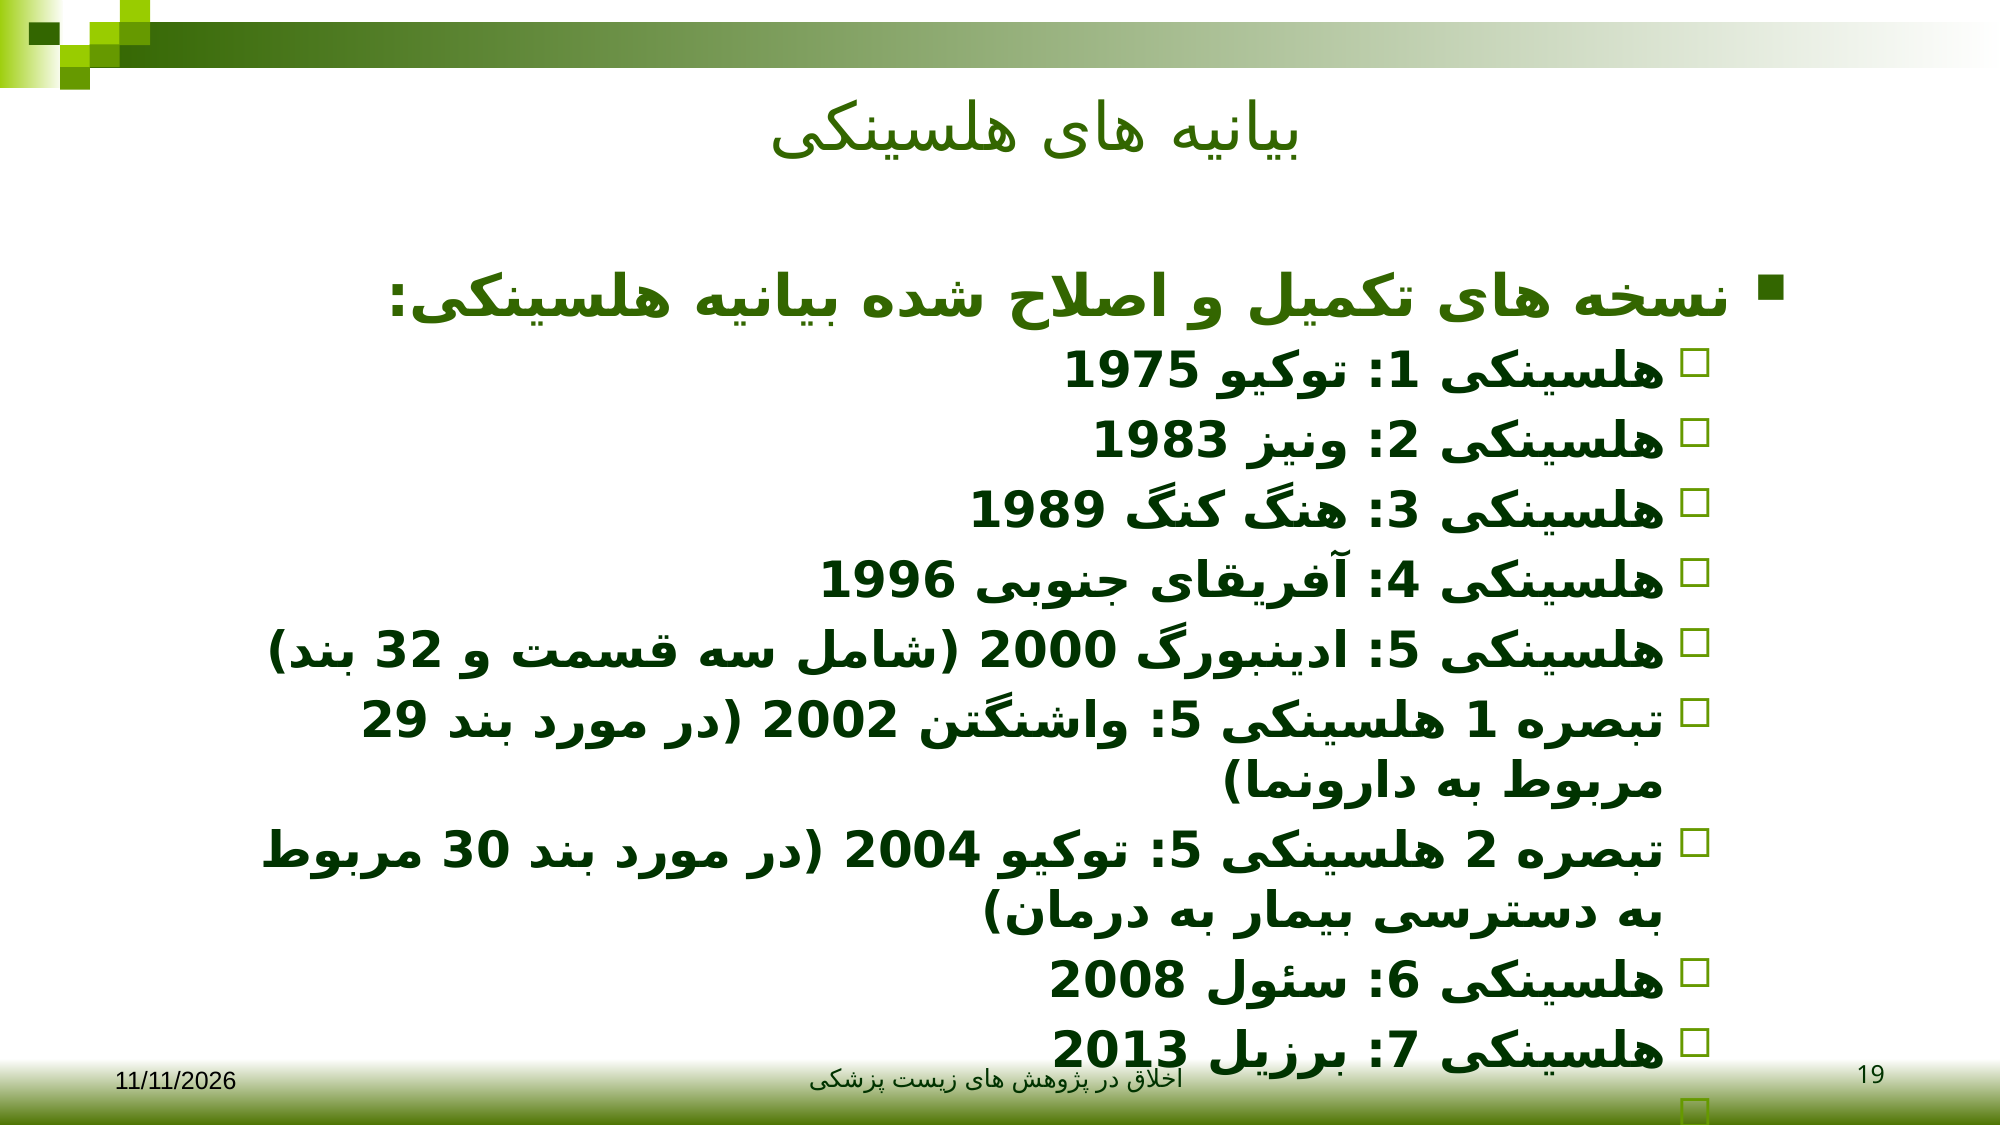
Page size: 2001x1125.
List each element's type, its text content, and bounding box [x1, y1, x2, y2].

slide_number 19 [1433, 1025, 1900, 1100]
footer اخلاق در پژوهش های زیست پزشکی [683, 1025, 1317, 1100]
title بيانيه های هلسينکی [350, 30, 1701, 218]
list نسخه های تکميل و اصلاح شده بيانيه هلسينکی: هلسينکی 1: توکيو 1975 هلسينکی 2: ونيز 1983 هلسينکی 3: هنگ کنگ 1989 هلسينکی 4: آفريقای جنوبی 1996 هلسينکی 5: ادينبورگ 2000 (شامل سه قسمت و 32 بند) تبصره 1 هلسينکی 5: واشنگتن 2002 (در مورد بند 29 مربوط به دارونما) تبصره 2 هلسينکی 5: توکيو 2004 (در مورد بند 30 مربوط به دسترسی بيمار به درمان) هلسينکی 6: سئول 2008 هلسينکی 7: برزيل 2013 … [191, 250, 1803, 1025]
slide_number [99, 1024, 567, 1103]
